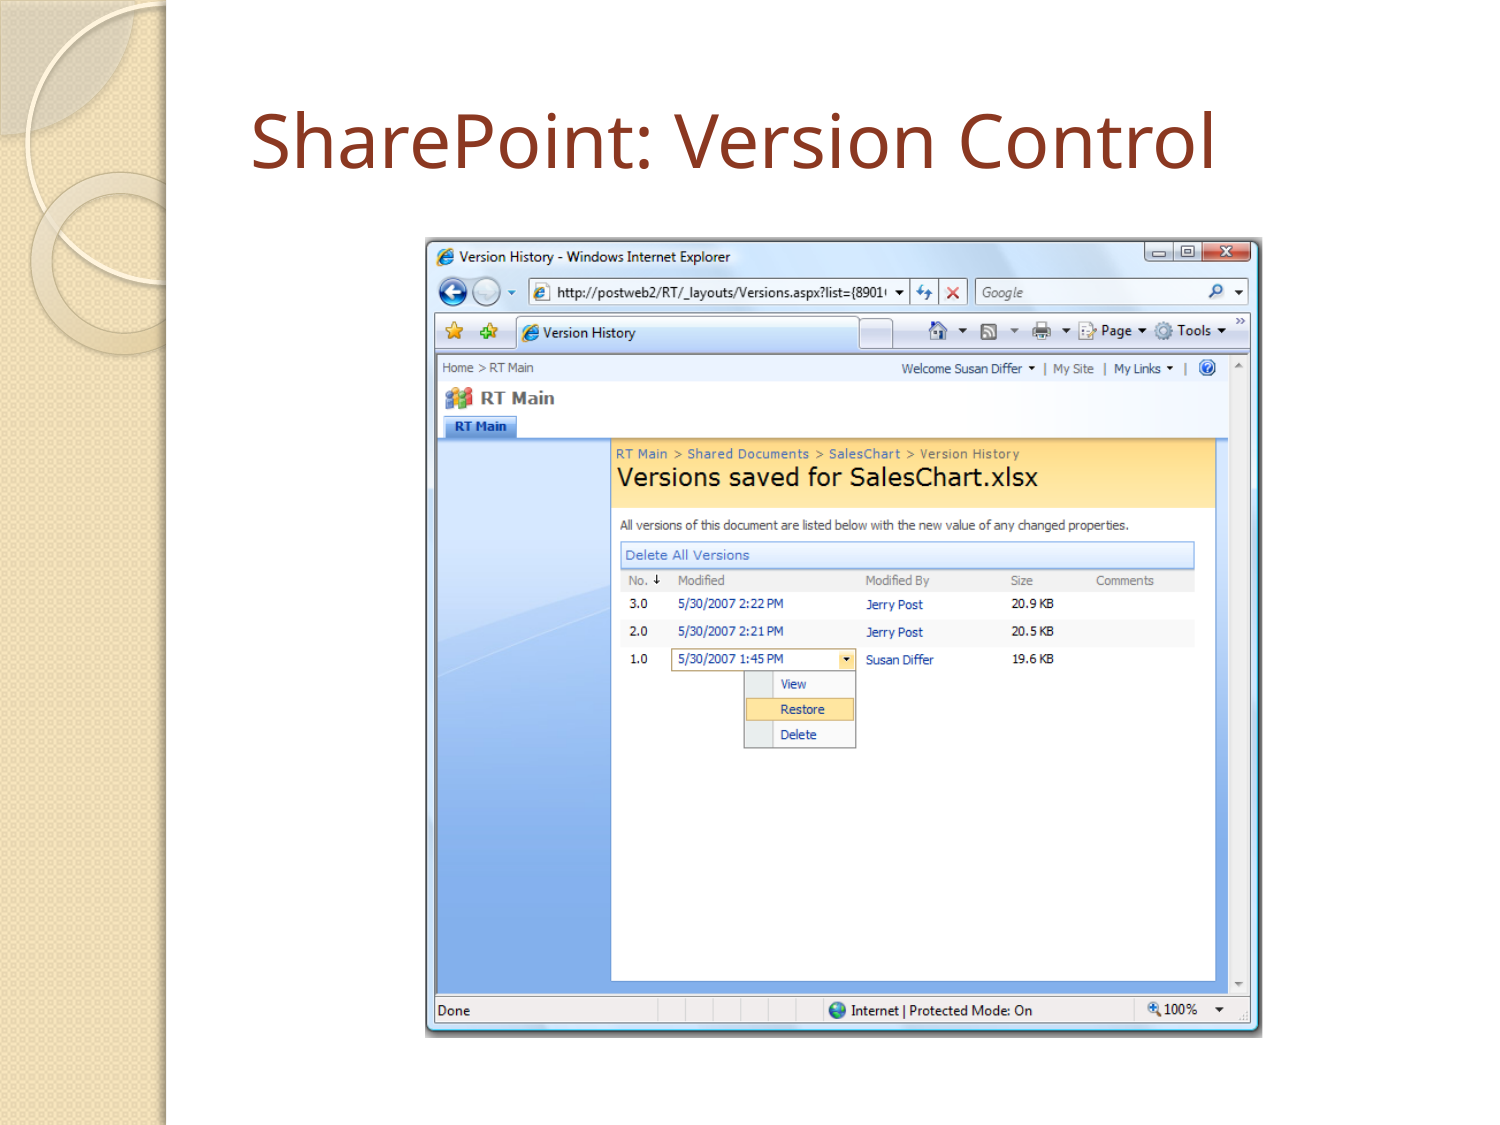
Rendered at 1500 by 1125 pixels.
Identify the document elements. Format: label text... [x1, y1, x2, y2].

title SharePoint: Version Control [235, 45, 1466, 233]
picture [424, 237, 1263, 1039]
